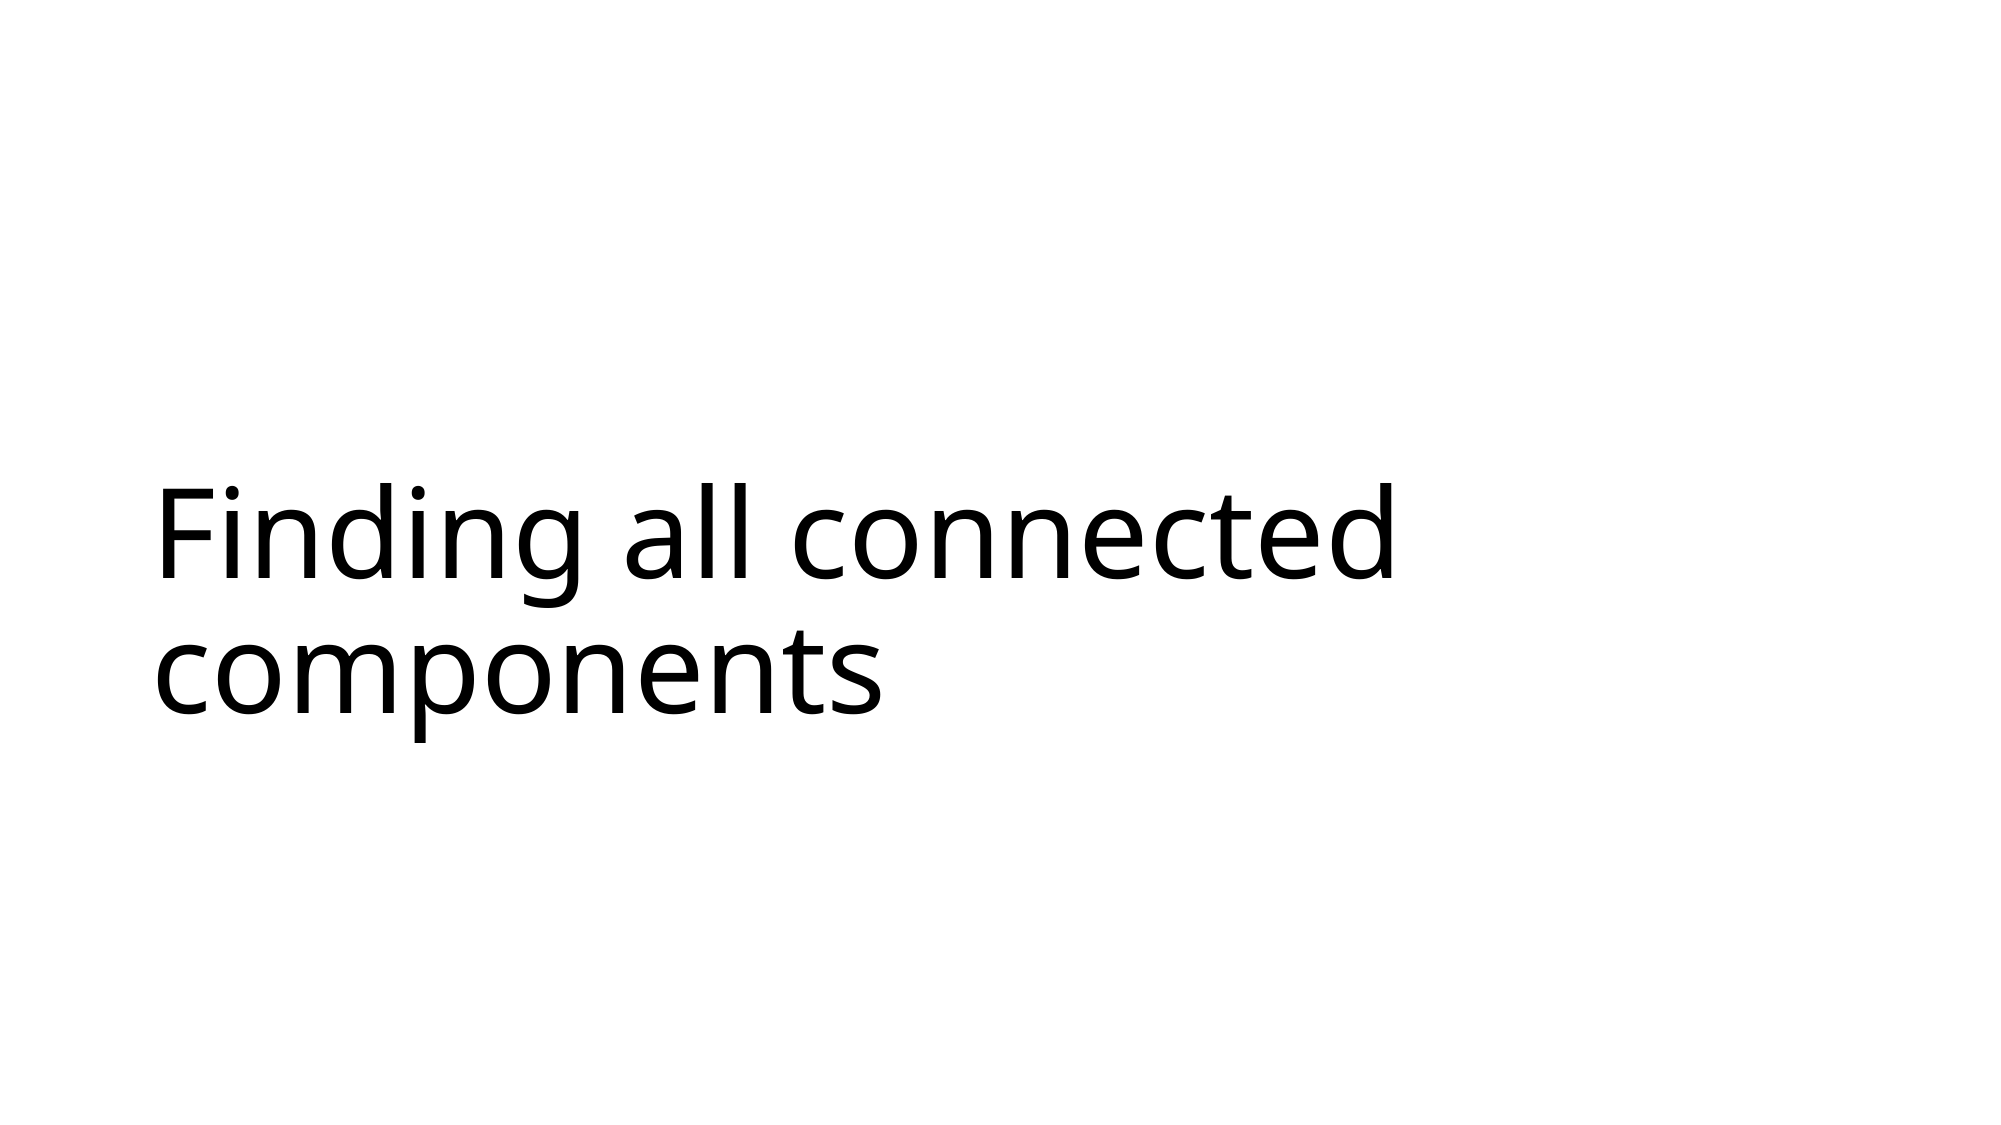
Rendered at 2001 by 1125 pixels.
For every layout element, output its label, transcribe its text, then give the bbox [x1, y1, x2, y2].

title Finding all connected components [136, 280, 1862, 749]
